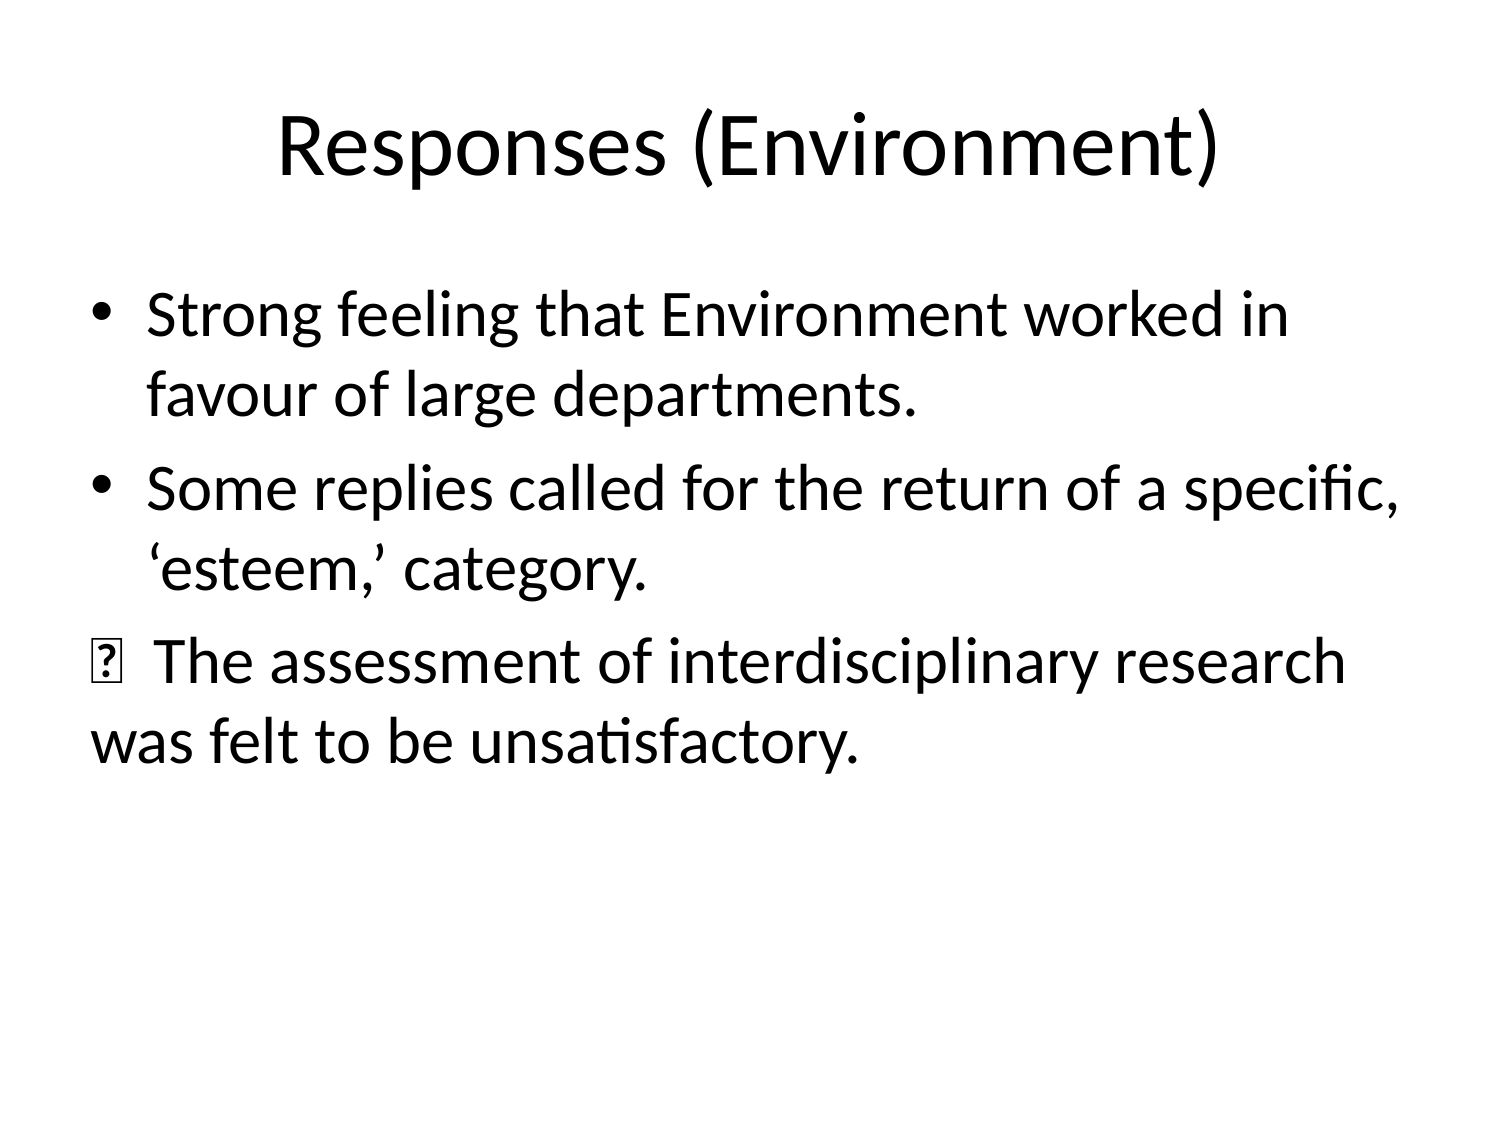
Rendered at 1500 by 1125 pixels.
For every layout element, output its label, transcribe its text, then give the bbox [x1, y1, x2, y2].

title Responses (Environment) [75, 45, 1425, 233]
list Strong feeling that Environment worked in favour of large departments. Some replies called for the return of a specific, ‘esteem,’ category.  The assessment of interdisciplinary research was felt to be unsatisfactory. [75, 262, 1425, 1005]
